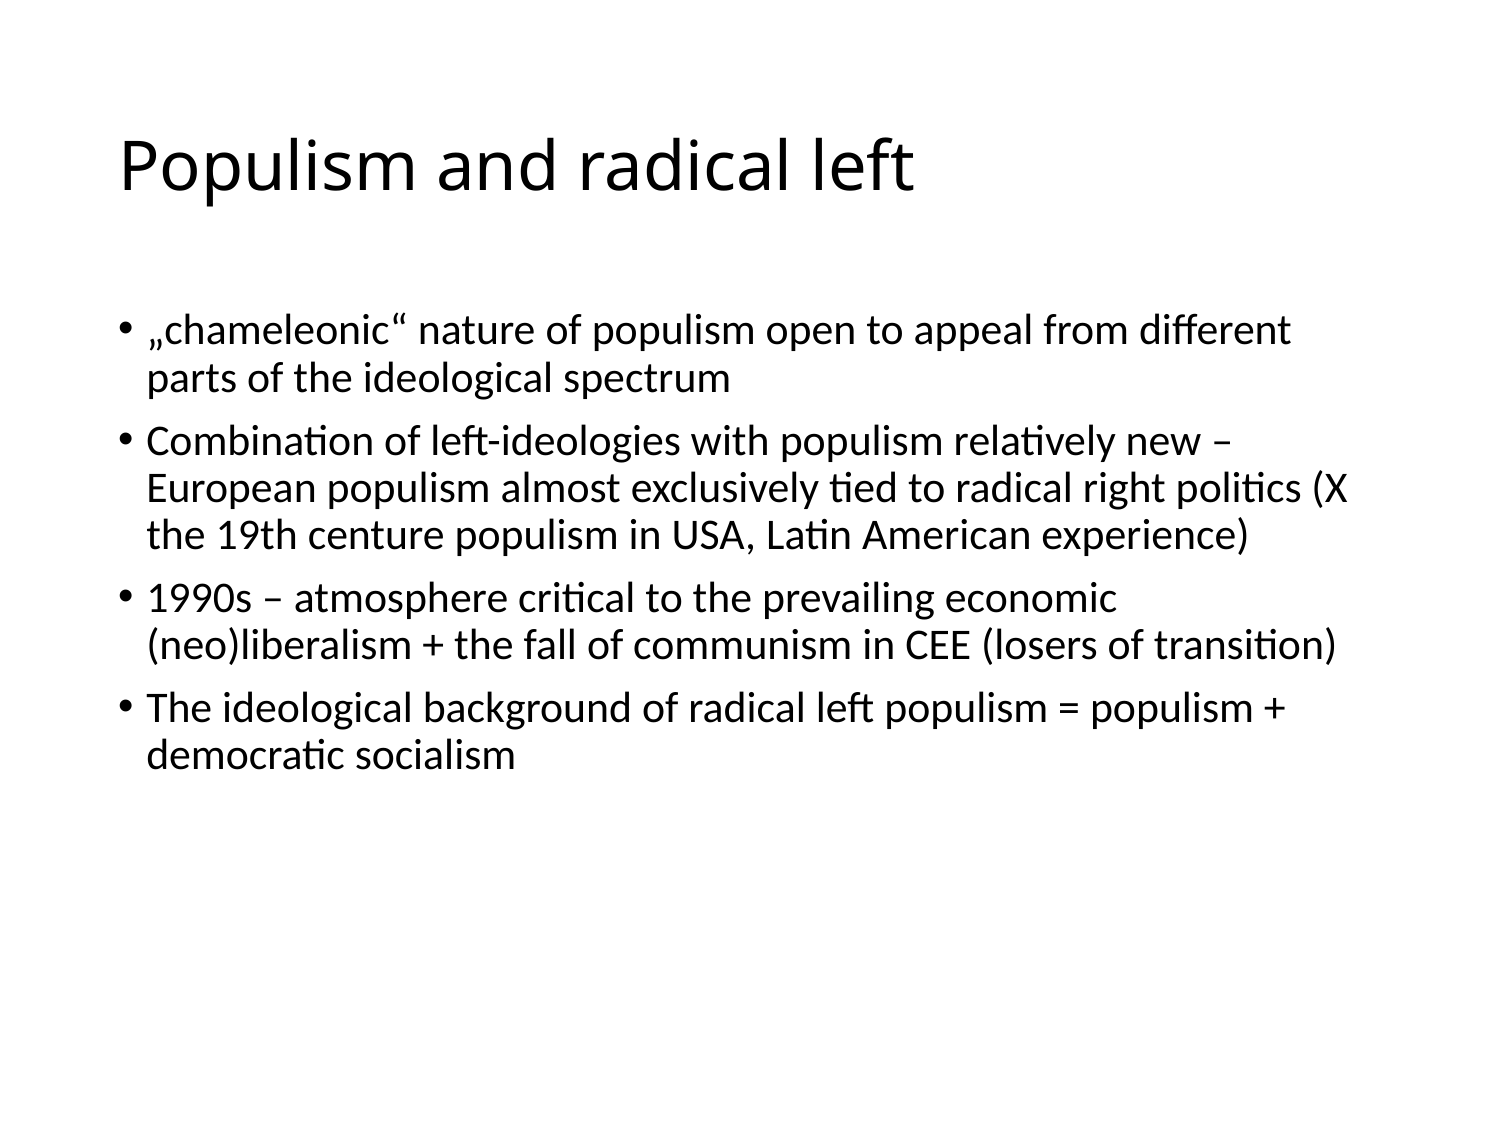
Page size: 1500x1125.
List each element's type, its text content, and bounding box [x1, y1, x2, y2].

title Populism and radical left [103, 59, 1397, 278]
list „chameleonic“ nature of populism open to appeal from different parts of the ideological spectrum Combination of left-ideologies with populism relatively new – European populism almost exclusively tied to radical right politics (X the 19th centure populism in USA, Latin American experience) 1990s – atmosphere critical to the prevailing economic (neo)liberalism + the fall of communism in CEE (losers of transition) The ideological background of radical left populism = populism + democratic socialism [103, 299, 1397, 1014]
